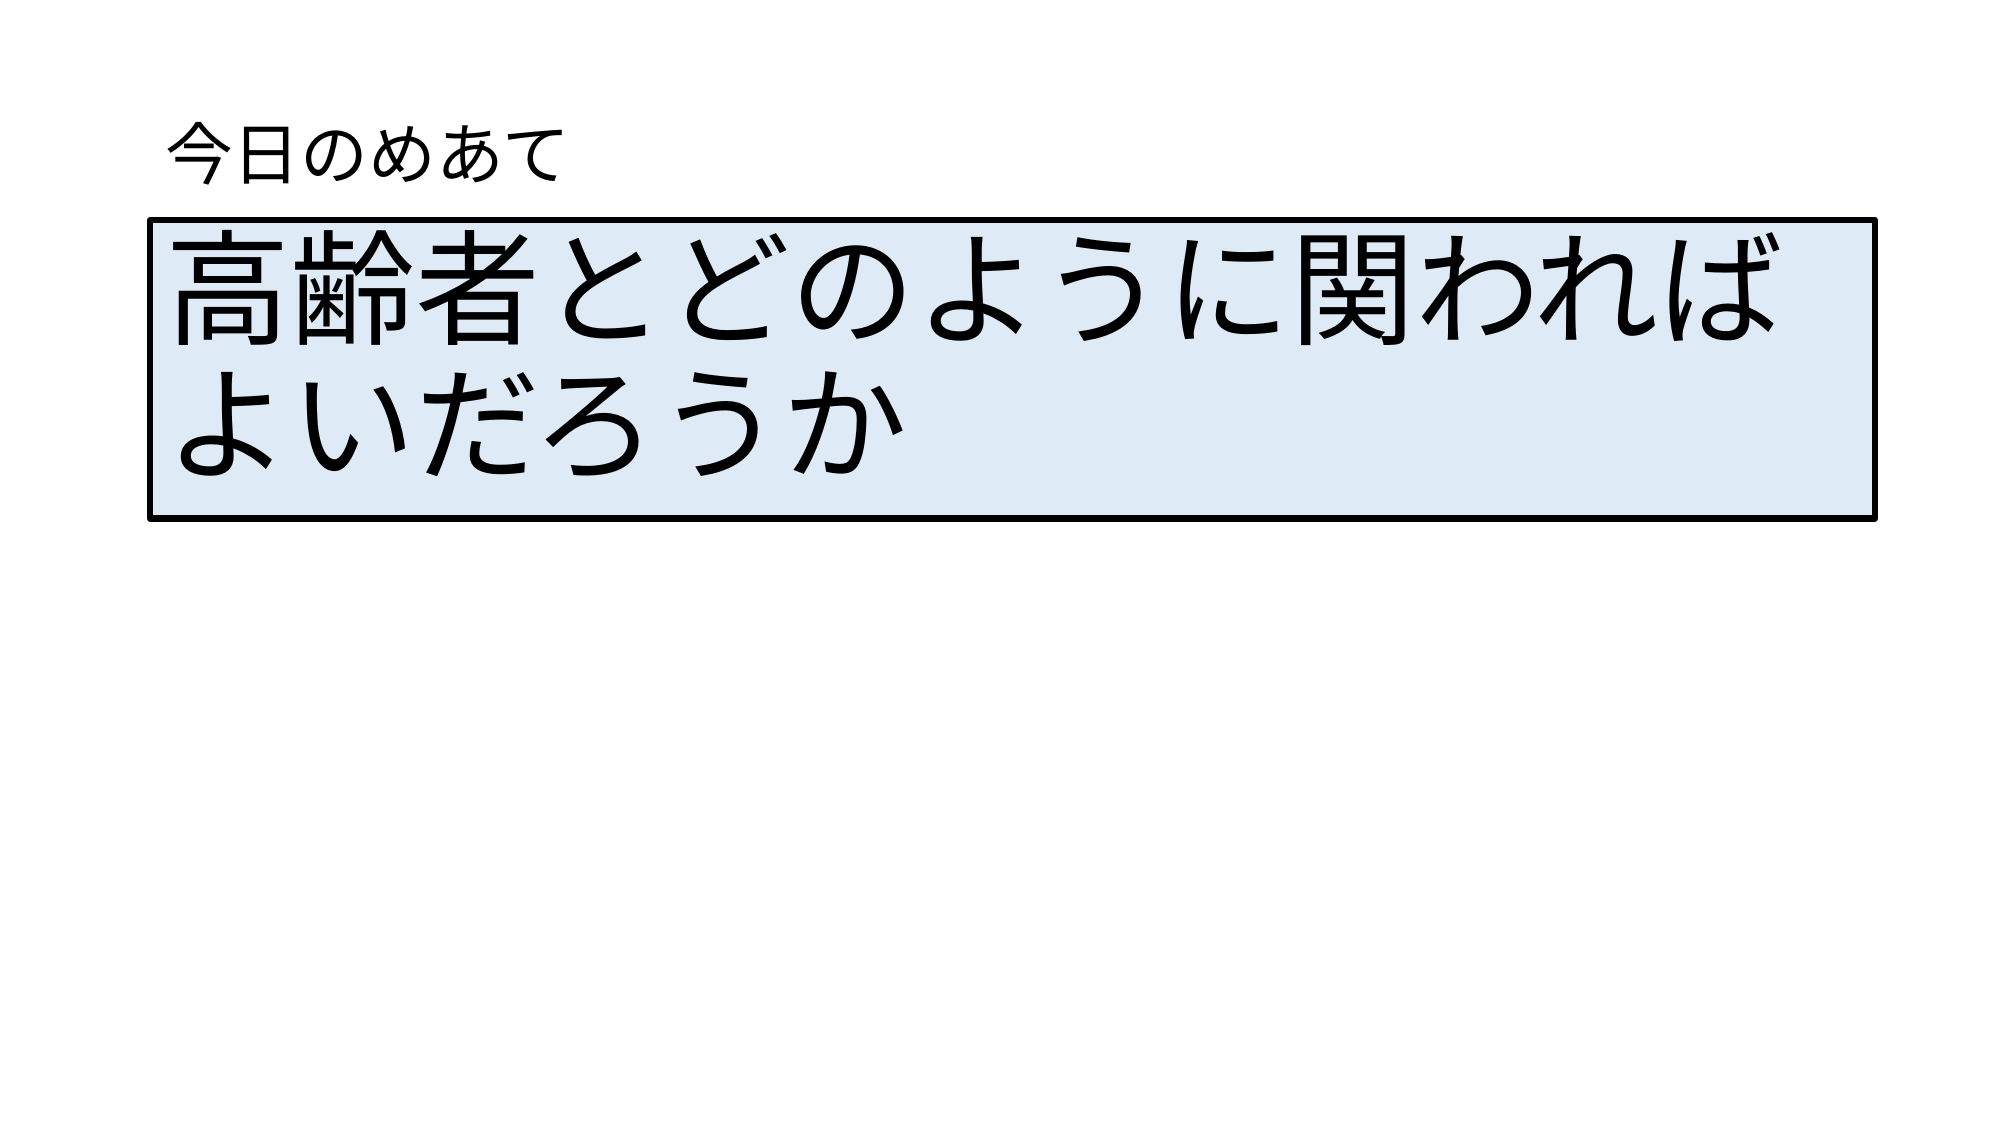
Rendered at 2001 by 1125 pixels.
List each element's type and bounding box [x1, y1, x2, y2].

text_box [149, 94, 1875, 519]
